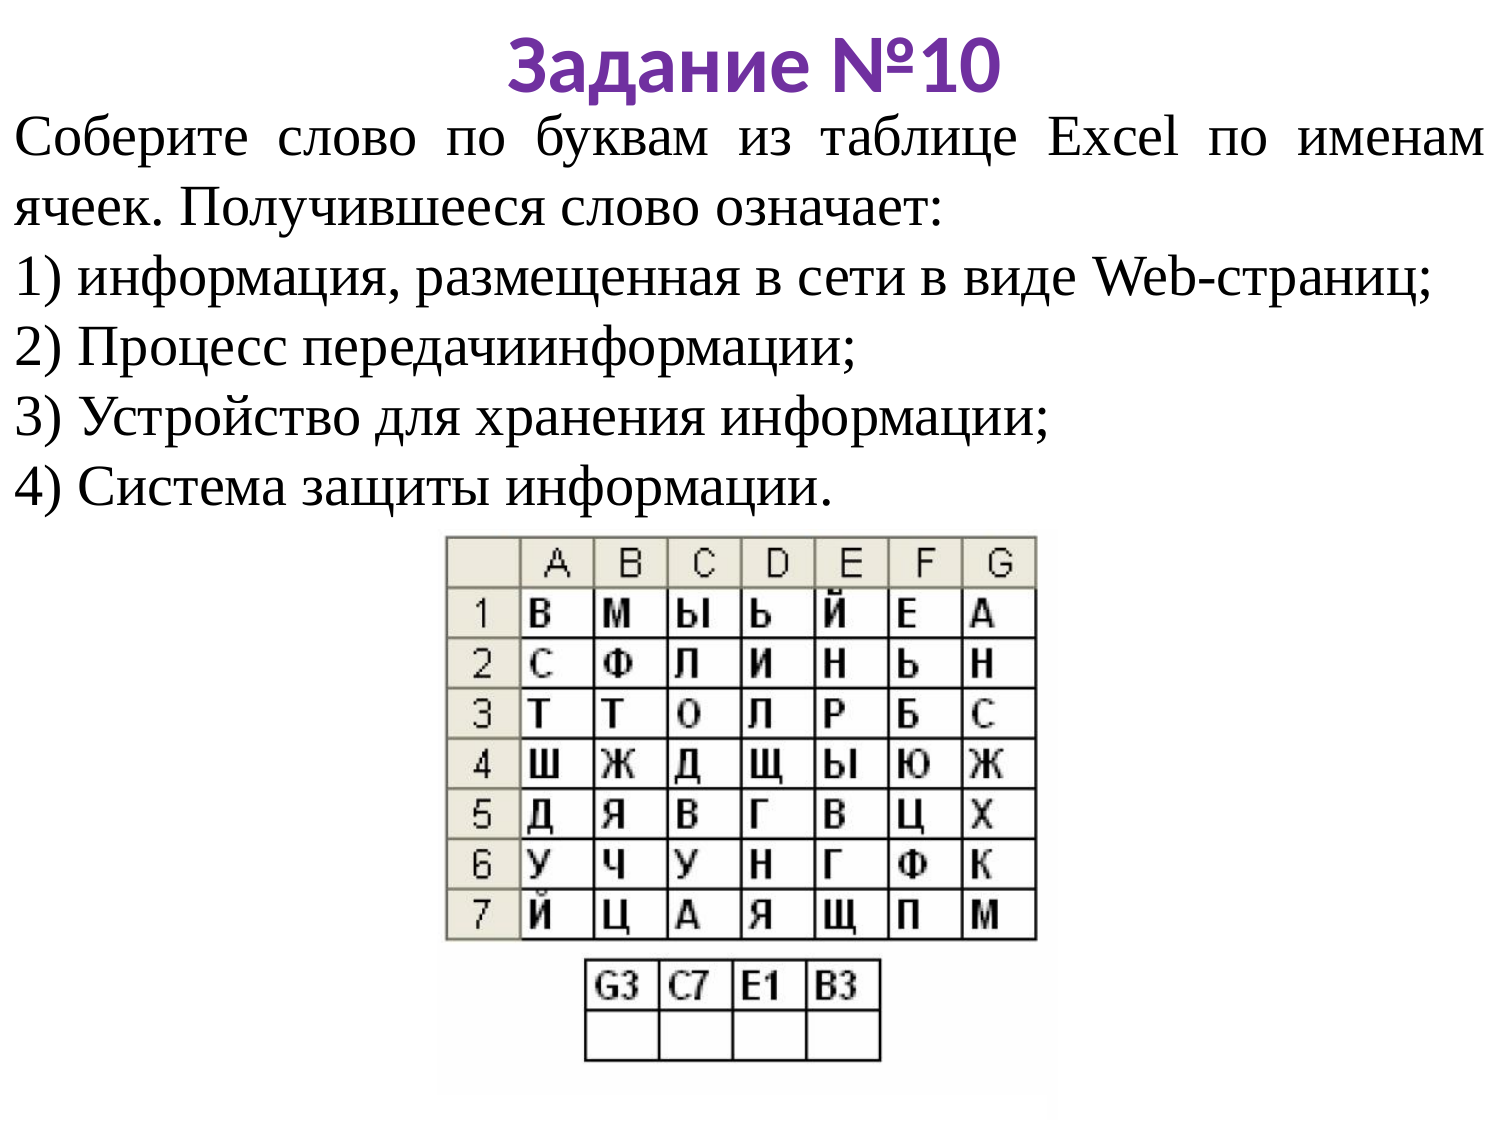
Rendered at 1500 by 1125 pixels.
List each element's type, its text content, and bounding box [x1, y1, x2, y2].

text_box Соберите слово по буквам из таблице Excel по именам ячеек. Получившееся слово означает: 1) информация, размещенная в сети в виде Web-страниц; 2) Процесс передачиинформации; 3) Устройство для хранения информации; 4) Система защиты информации. [0, 89, 1500, 525]
picture [437, 528, 1058, 1120]
text_box Задание №10 [0, 2, 1500, 89]
